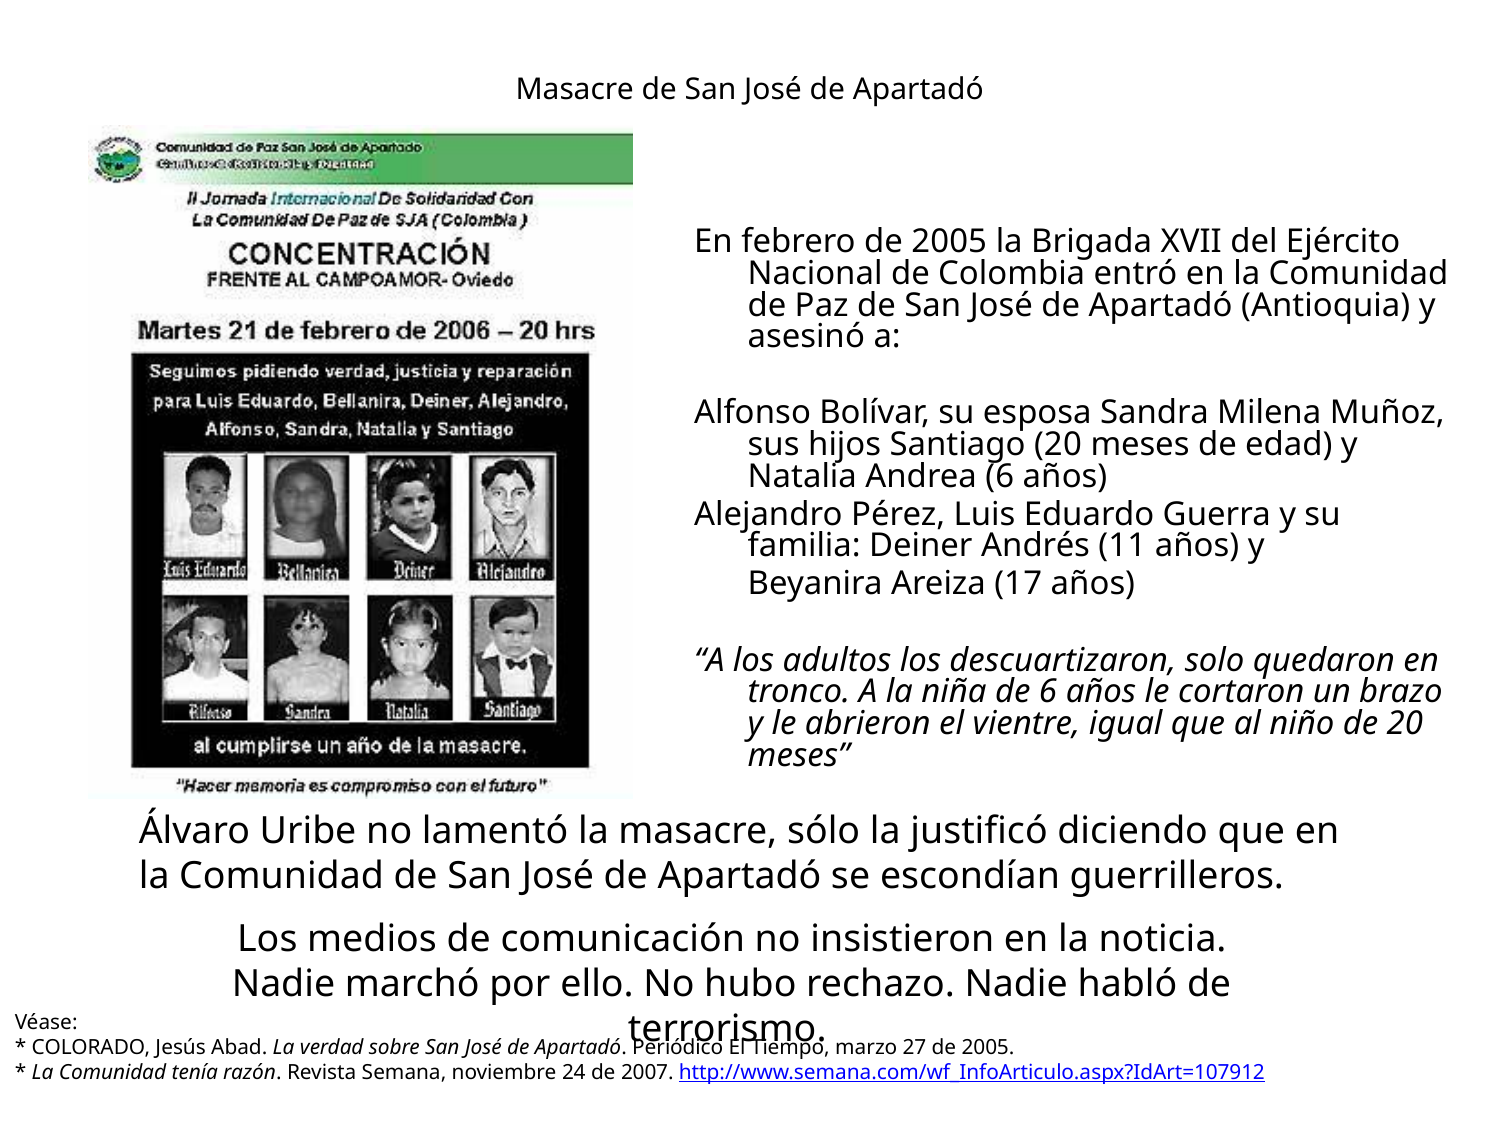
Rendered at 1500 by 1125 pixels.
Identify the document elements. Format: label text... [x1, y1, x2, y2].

text_box Véase: * COLORADO, Jesús Abad. La verdad sobre San José de Apartadó. Periódico El Tiempo, marzo 27 de 2005. * La Comunidad tenía razón. Revista Semana, noviembre 24 de 2007. http://www.semana.com/wf_InfoArticulo.aspx?IdArt=107912 [0, 1000, 1500, 1094]
list En febrero de 2005 la Brigada XVII del Ejército Nacional de Colombia entró en la Comunidad de Paz de San José de Apartadó (Antioquia) y asesinó a: Alfonso Bolívar, su esposa Sandra Milena Muñoz, sus hijos Santiago (20 meses de edad) y Natalia Andrea (6 años) Alejandro Pérez, Luis Eduardo Guerra y su familia: Deiner Andrés (11 años) y Beyanira Areiza (17 años) “A los adultos los descuartizaron, solo quedaron en tronco. A la niña de 6 años le cortaron un brazo y le abrieron el vientre, igual que al niño de 20 meses” [679, 220, 1473, 787]
text_box Los medios de comunicación no insistieron en la noticia. Nadie marchó por ello. No hubo rechazo. Nadie habló de terrorismo. [123, 906, 1341, 1000]
title Masacre de San José de Apartadó [75, 62, 1425, 114]
picture [88, 125, 633, 799]
text_box Álvaro Uribe no lamentó la masacre, sólo la justificó diciendo que en la Comunidad de San José de Apartadó se escondían guerrilleros. [123, 798, 1376, 904]
